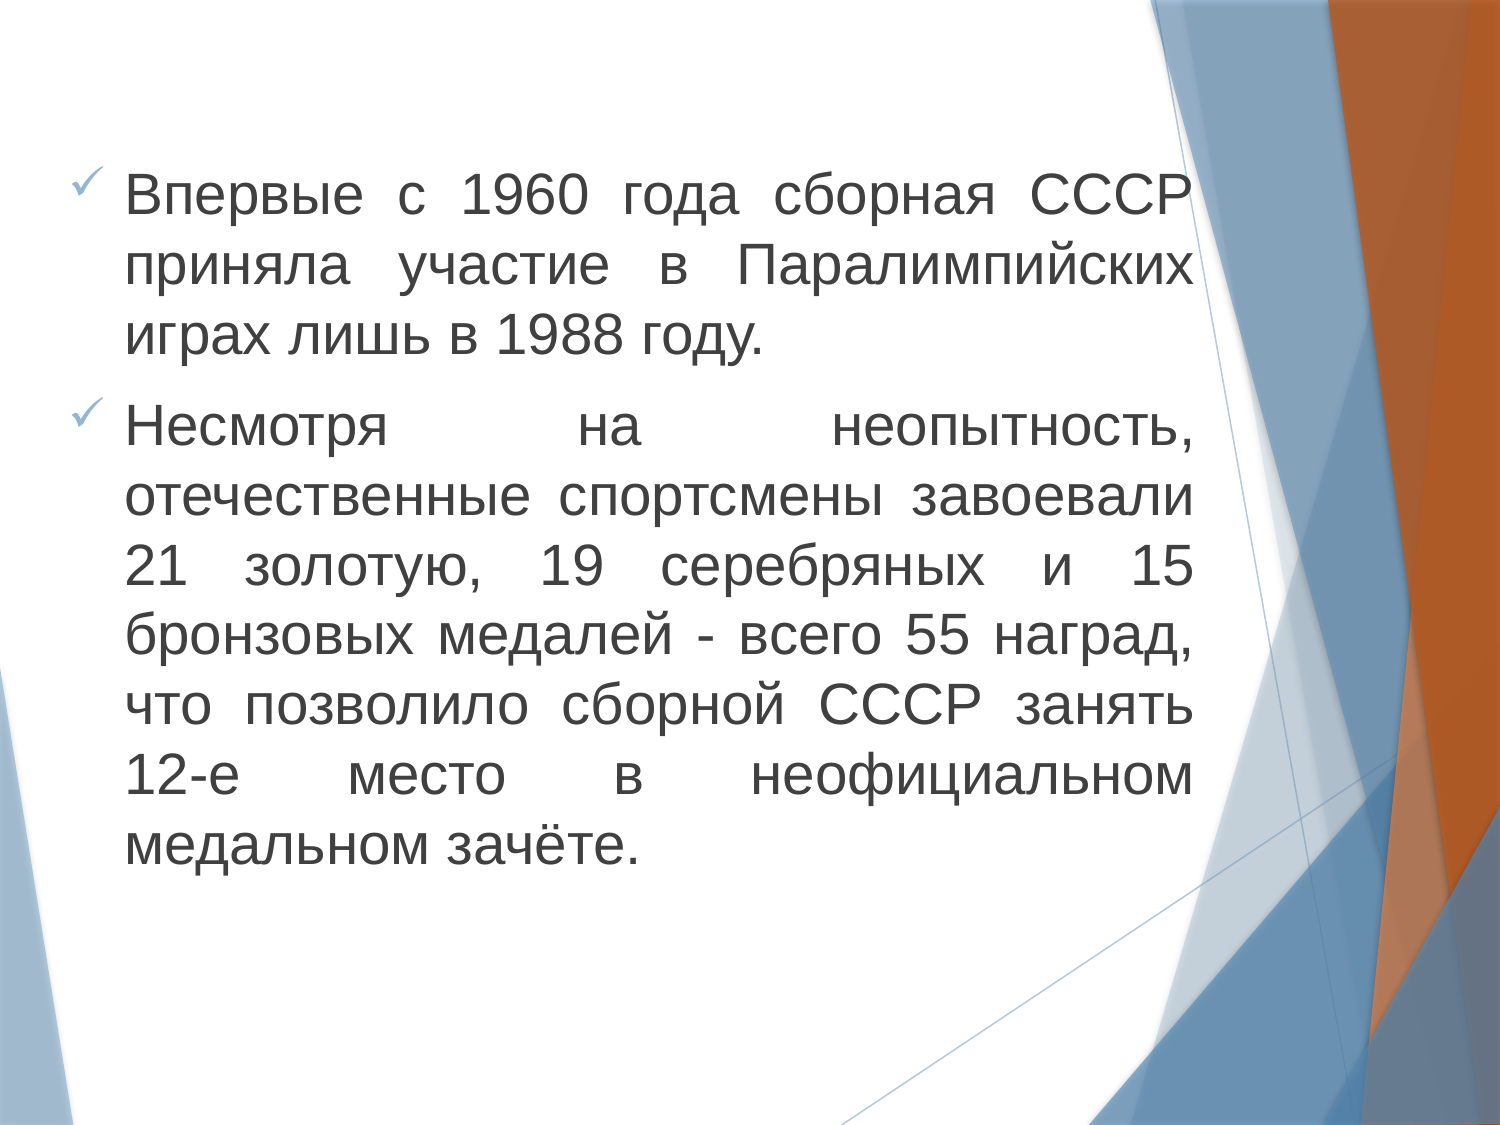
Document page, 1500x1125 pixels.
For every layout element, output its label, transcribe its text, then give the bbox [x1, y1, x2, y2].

list Впервые с 1960 года сборная СССР приняла участие в Паралимпийских играх лишь в 1988 году. Несмотря на неопытность, отечественные спортсмены завоевали 21 золотую, 19 серебряных и 15 бронзовых медалей - всего 55 наград, что позволило сборной СССР занять 12-е место в неофициальном медальном зачёте. [53, 149, 1211, 953]
